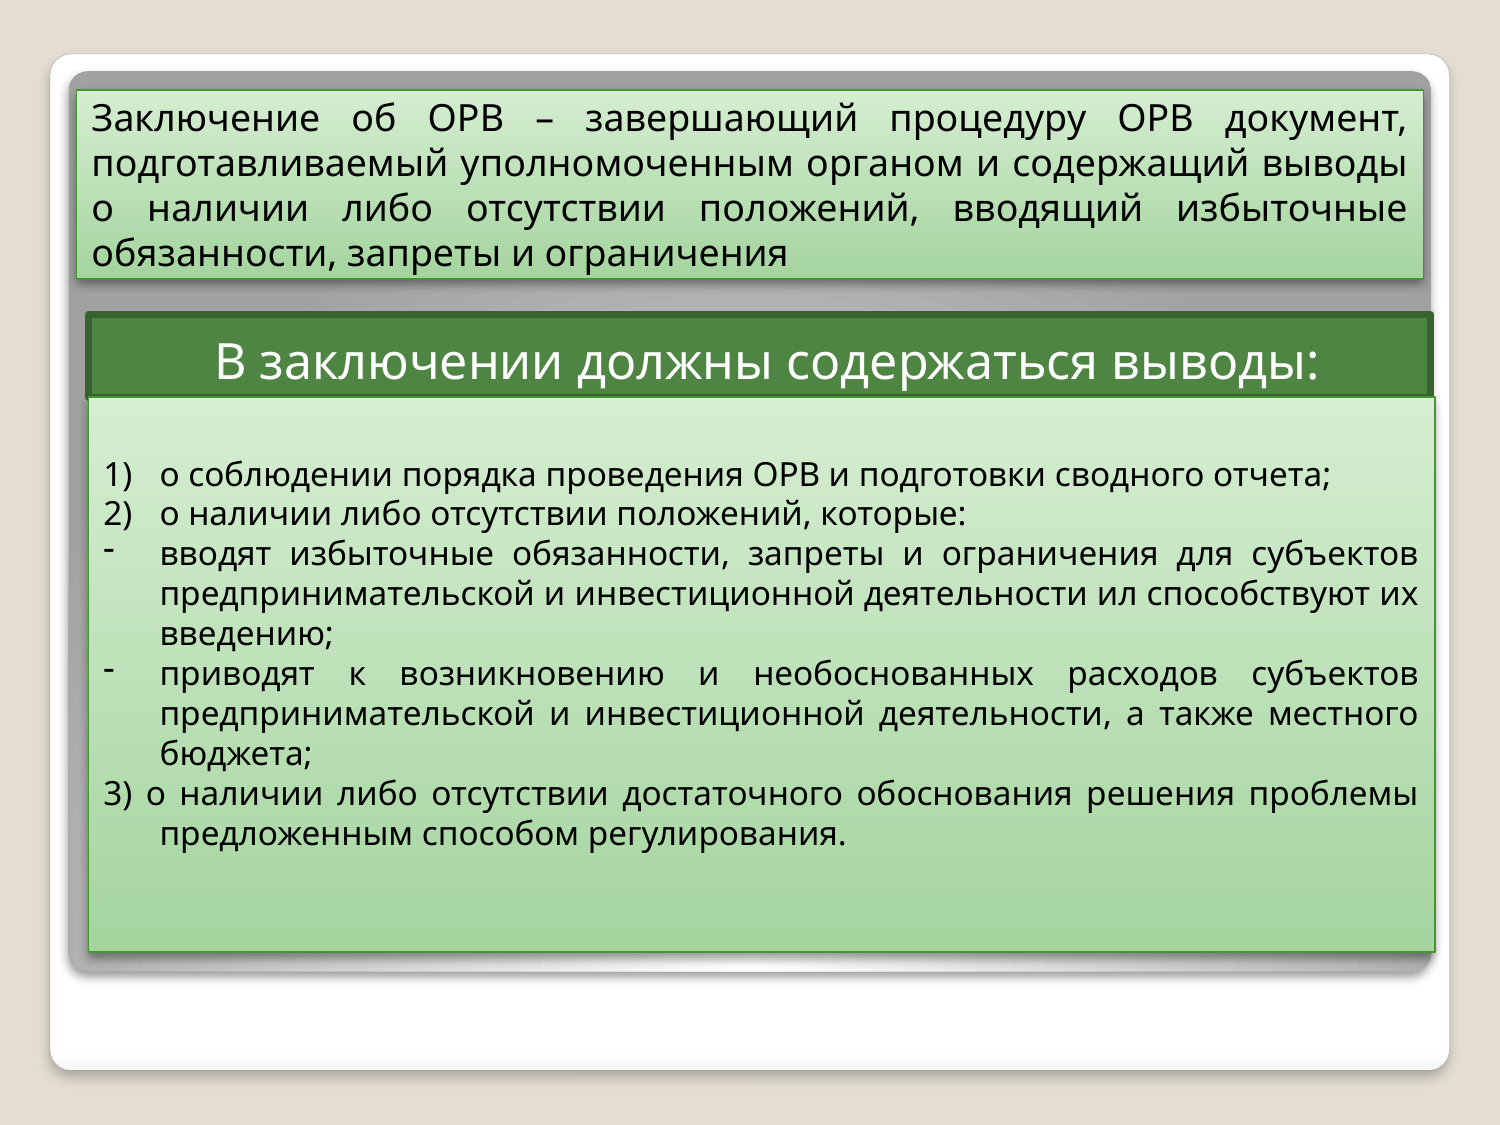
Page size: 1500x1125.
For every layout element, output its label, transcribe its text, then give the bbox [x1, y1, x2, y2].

text_box Заключение об ОРВ – завершающий процедуру ОРВ документ, подготавливаемый уполномоченным органом и содержащий выводы о наличии либо отсутствии положений, вводящий избыточные обязанности, запреты и ограничения [76, 89, 1424, 280]
text_box о соблюдении порядка проведения ОРВ и подготовки сводного отчета; о наличии либо отсутствии положений, которые: вводят избыточные обязанности, запреты и ограничения для субъектов предпринимательской и инвестиционной деятельности ил способствуют их введению; приводят к возникновению и необоснованных расходов субъектов предпринимательской и инвестиционной деятельности, а также местного бюджета; 3) о наличии либо отсутствии достаточного обоснования решения проблемы предложенным способом регулирования. [88, 396, 1436, 953]
list В заключении должны содержаться выводы: [85, 311, 1434, 398]
